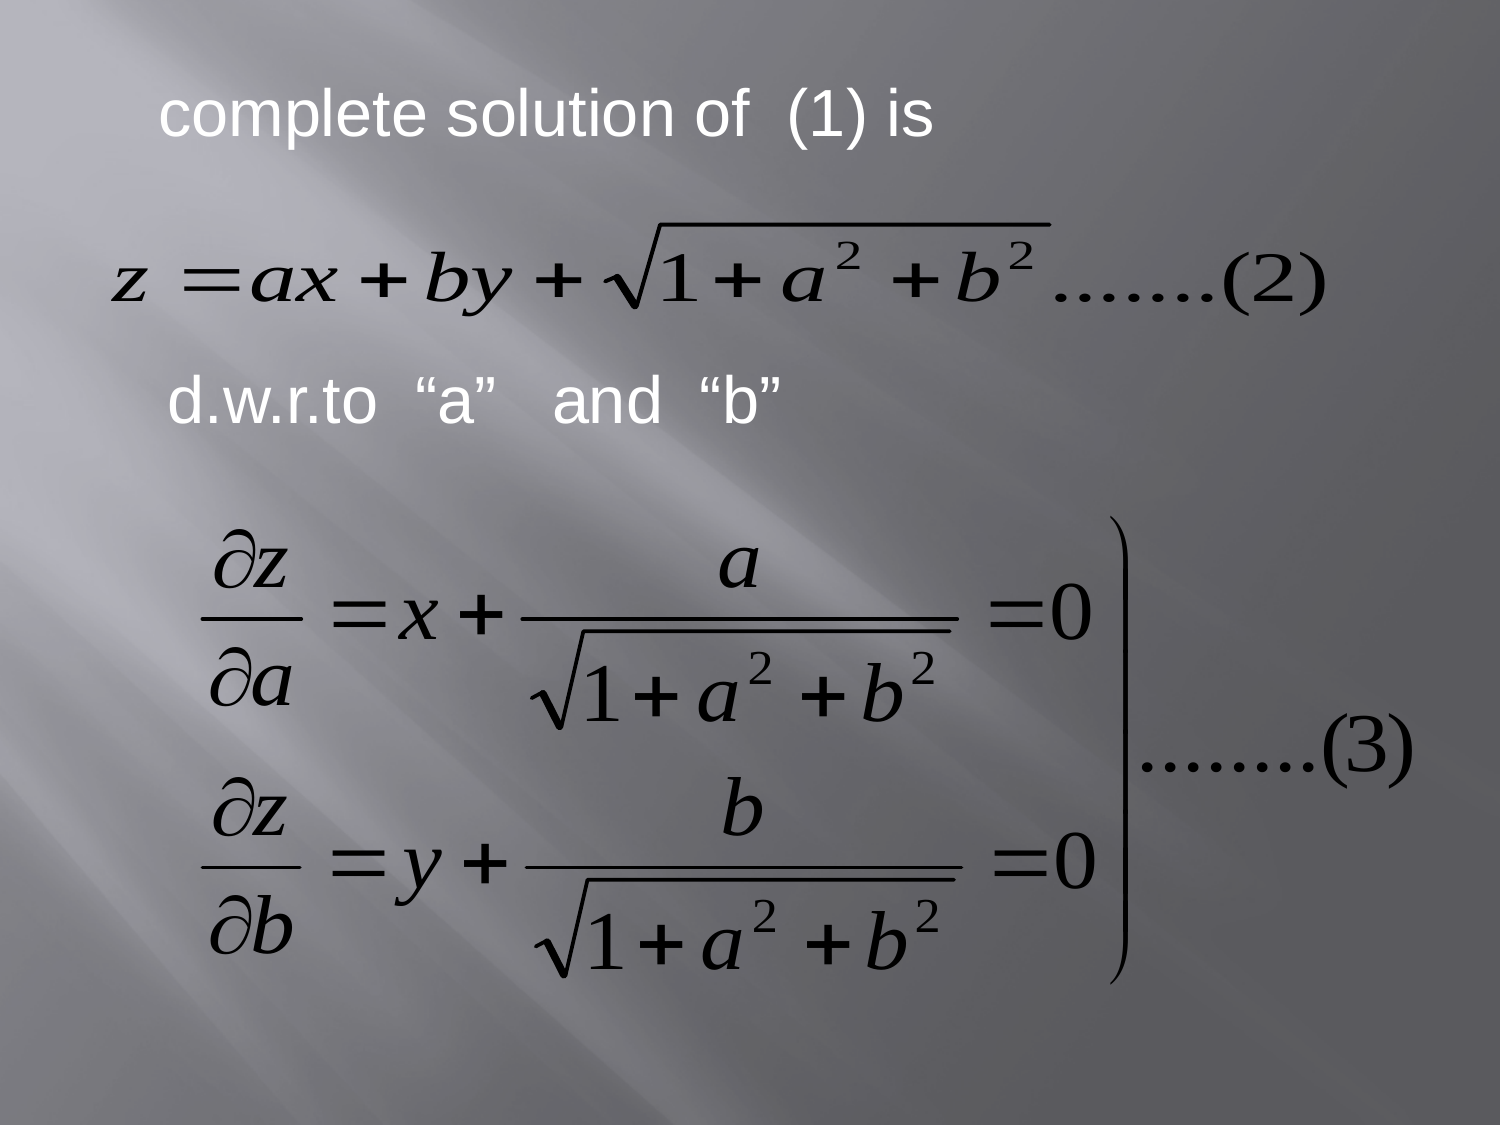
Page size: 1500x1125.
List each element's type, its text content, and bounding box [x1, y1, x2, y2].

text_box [187, 499, 1434, 1002]
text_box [93, 206, 1347, 332]
text_box d.w.r.to “a” and “b” [152, 376, 816, 445]
text_box complete solution of (1) is [124, 62, 1313, 158]
